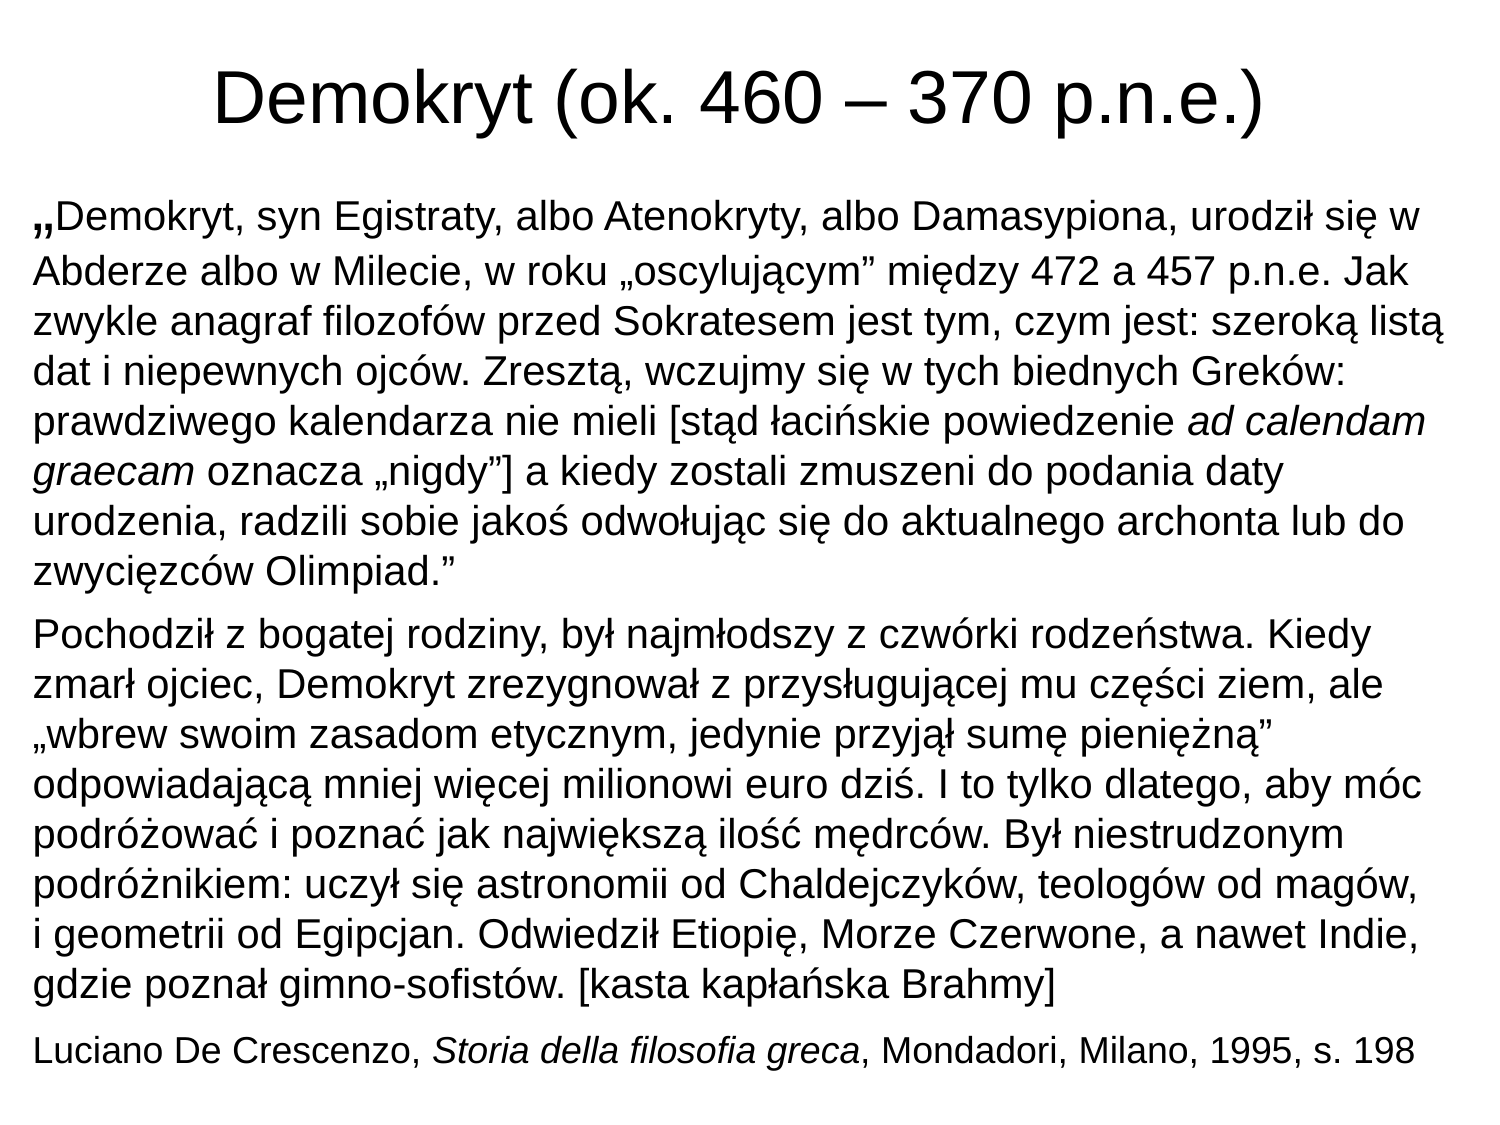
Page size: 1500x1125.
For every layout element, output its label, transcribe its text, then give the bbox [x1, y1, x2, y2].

title Demokryt (ok. 460 – 370 p.n.e.) [75, 0, 1425, 156]
list „Demokryt, syn Egistraty, albo Atenokryty, albo Damasypiona, urodził się w Abderze albo w Milecie, w roku „oscylującym” między 472 a 457 p.n.e. Jak zwykle anagraf filozofów przed Sokratesem jest tym, czym jest: szeroką listą dat i niepewnych ojców. Zresztą, wczujmy się w tych biednych Greków: prawdziwego kalendarza nie mieli [stąd łacińskie powiedzenie ad calendam graecam oznacza „nigdy”] a kiedy zostali zmuszeni do podania daty urodzenia, radzili sobie jakoś odwołując się do aktualnego archonta lub do zwycięzców Olimpiad.” Pochodził z bogatej rodziny, był najmłodszy z czwórki rodzeństwa. Kiedy zmarł ojciec, Demokryt zrezygnował z przysługującej mu części ziem, ale „wbrew swoim zasadom etycznym, jedynie przyjął sumę pieniężną” odpowiadającą mniej więcej milionowi euro dziś. I to tylko dlatego, aby móc podróżować i poznać jak największą ilość mędrców. Był niestrudzonym podróżnikiem: uczył się astronomii od Chaldejczyków, teologów od magów, i geometrii od Egipcjan. Odwiedził Etiopię, Morze Czerwone, a nawet Indie, gdzie poznał gimno-sofistów. [kasta kapłańska Brahmy] Luciano De Crescenzo, Storia della filosofia greca, Mondadori, Milano, 1995, s. 198 [17, 156, 1483, 899]
